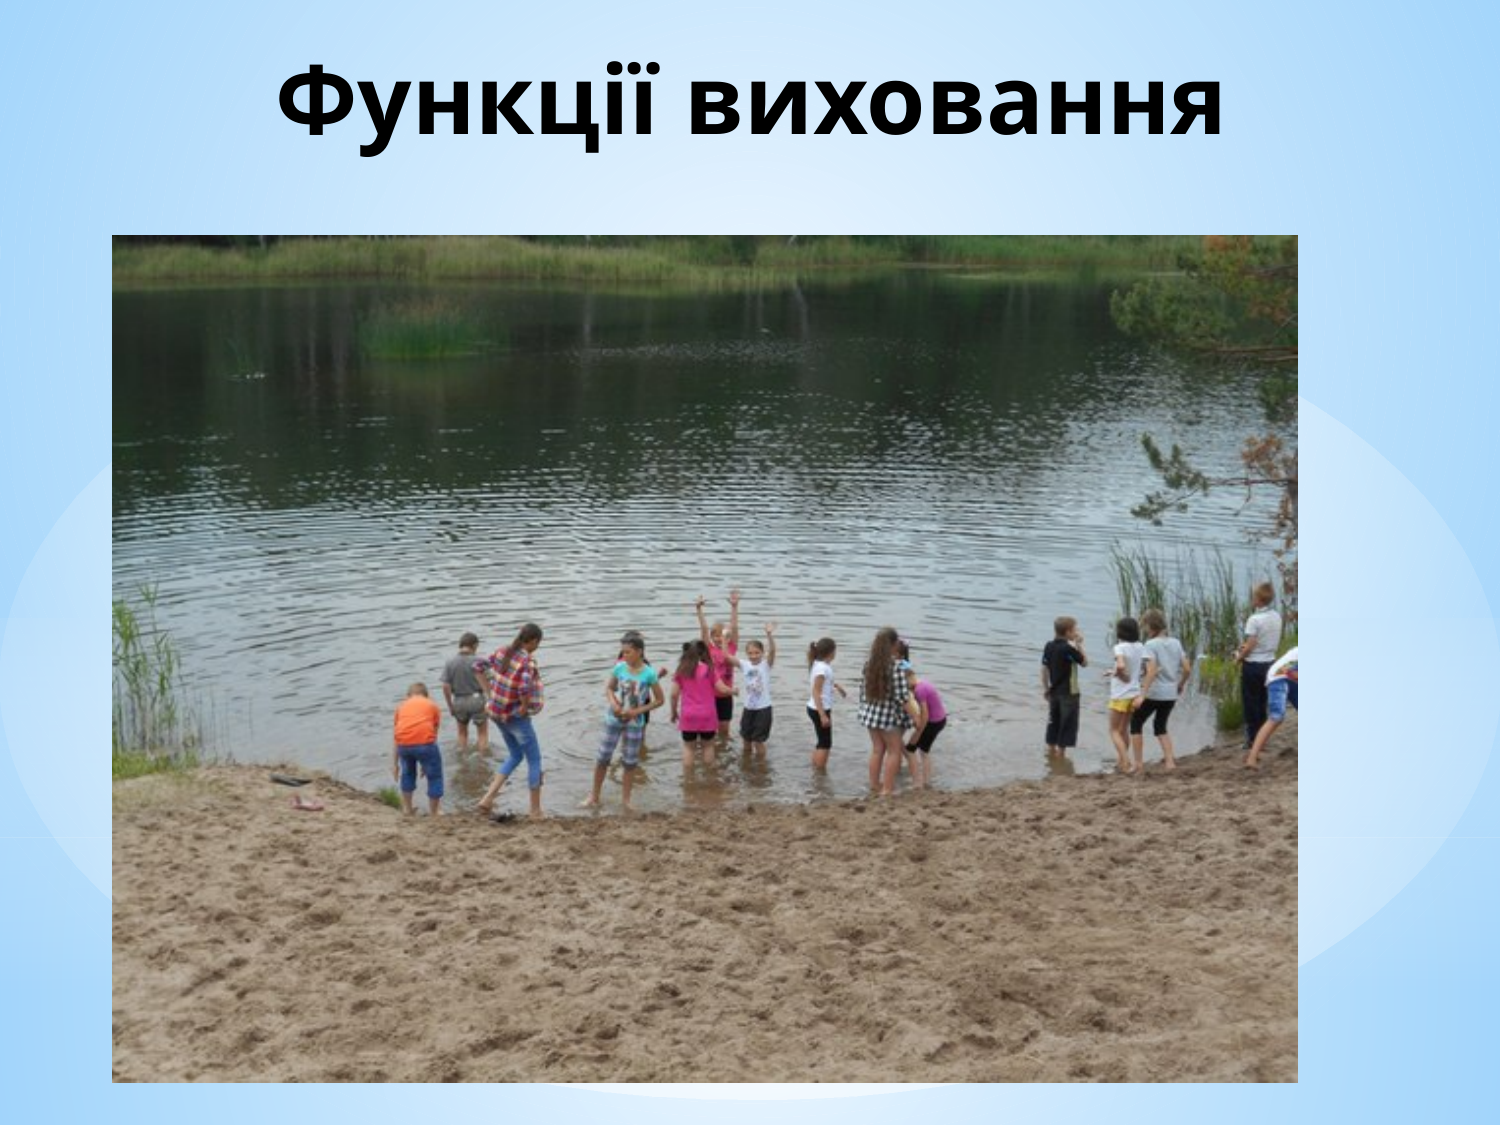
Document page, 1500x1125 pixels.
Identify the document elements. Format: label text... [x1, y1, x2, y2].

picture [111, 235, 1299, 1083]
title Функції виховання [76, 30, 1427, 219]
